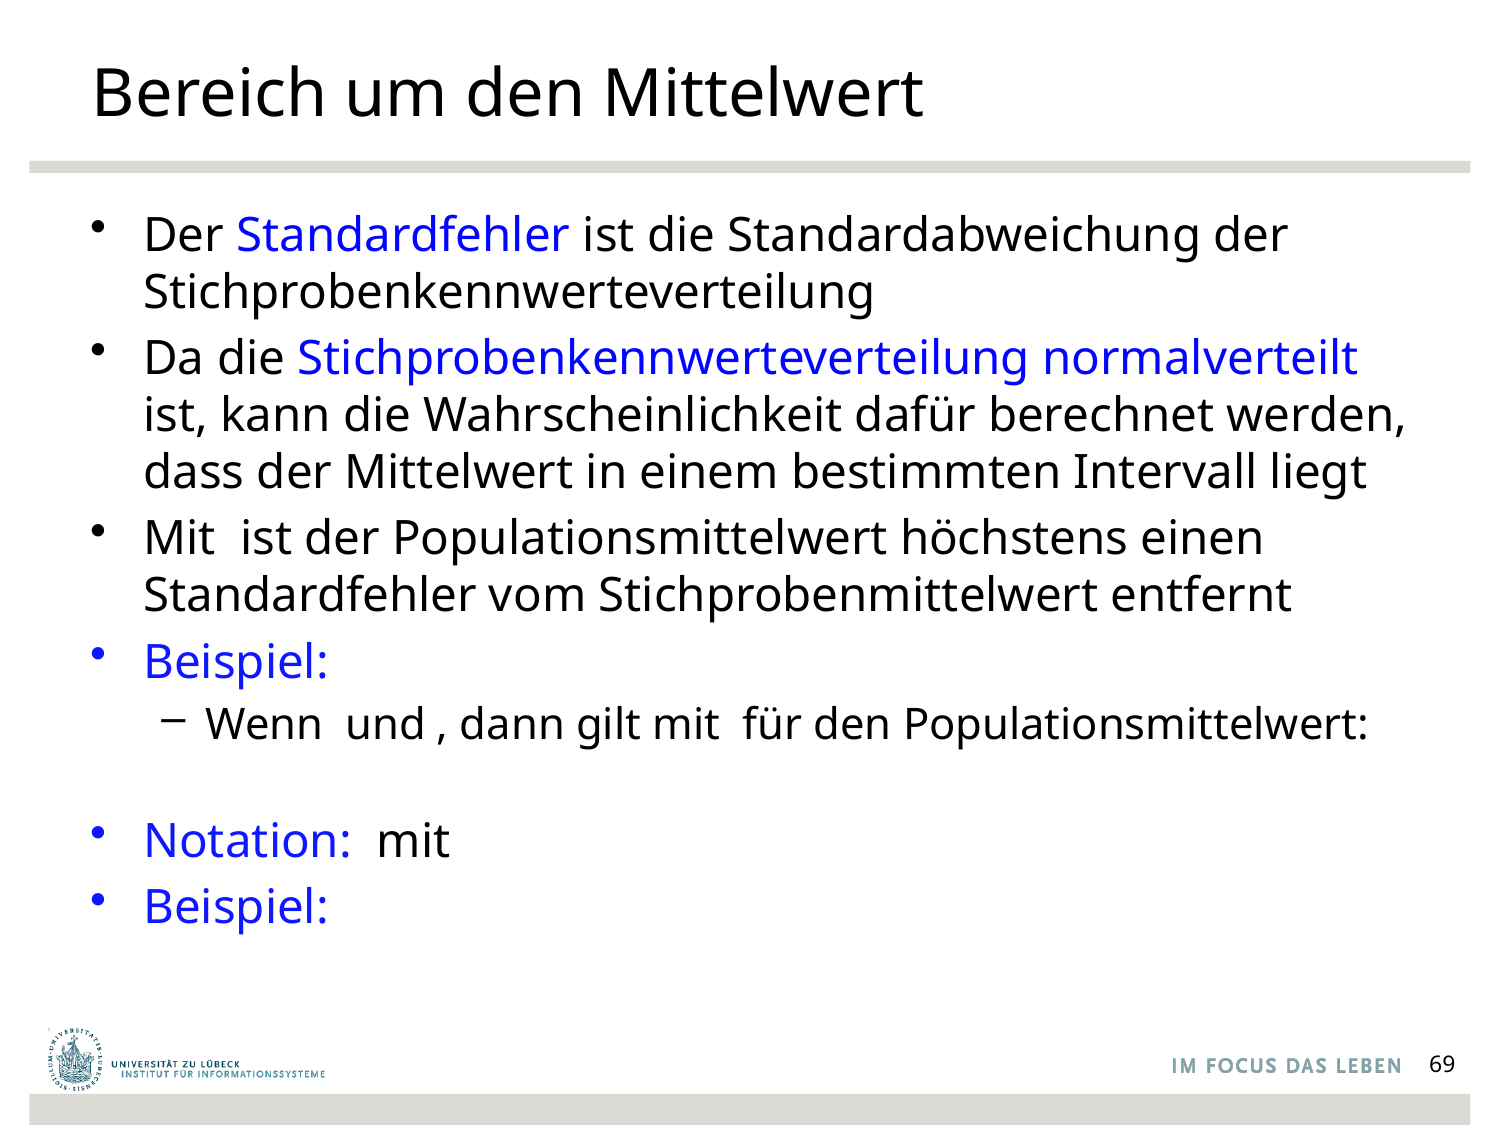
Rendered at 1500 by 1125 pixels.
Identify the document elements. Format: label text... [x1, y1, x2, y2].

slide_number 69 [1305, 1050, 1471, 1083]
picture [1173, 1058, 1305, 1073]
title Bereich um den Mittelwert [76, 42, 1427, 126]
